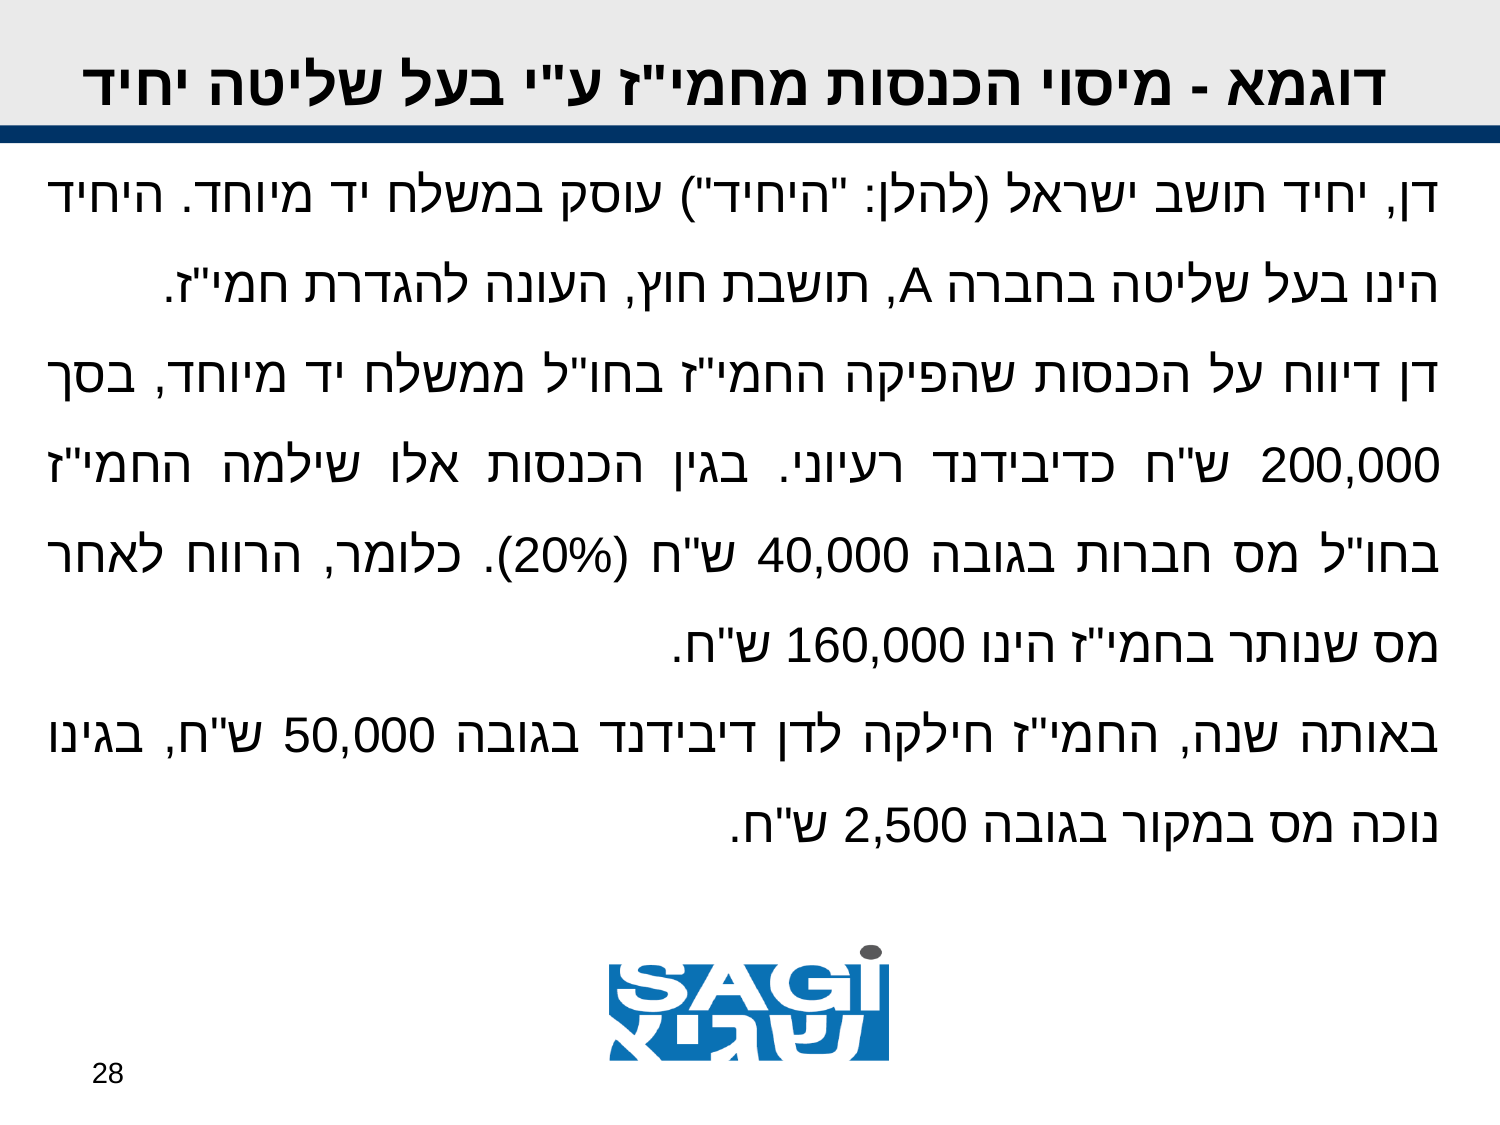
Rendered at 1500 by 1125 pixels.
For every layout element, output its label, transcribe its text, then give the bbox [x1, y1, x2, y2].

text_box דוגמא - מיסוי הכנסות מחמי"ז ע"י בעל שליטה יחיד [14, 19, 1456, 145]
picture [596, 940, 904, 1063]
list דן, יחיד תושב ישראל (להלן: "היחיד") עוסק במשלח יד מיוחד. היחיד הינו בעל שליטה בחברה A, תושבת חוץ, העונה להגדרת חמי"ז. דן דיווח על הכנסות שהפיקה החמי"ז בחו"ל ממשלח יד מיוחד, בסך 200,000 ש"ח כדיבידנד רעיוני. בגין הכנסות אלו שילמה החמי"ז בחו"ל מס חברות בגובה 40,000 ש"ח (20%). כלומר, הרווח לאחר מס שנותר בחמי"ז הינו 160,000 ש"ח. באותה שנה, החמי"ז חילקה לדן דיבידנד בגובה 50,000 ש"ח, בגינו נוכה מס במקור בגובה 2,500 ש"ח. [32, 145, 1456, 934]
slide_number 28 [76, 1046, 428, 1125]
